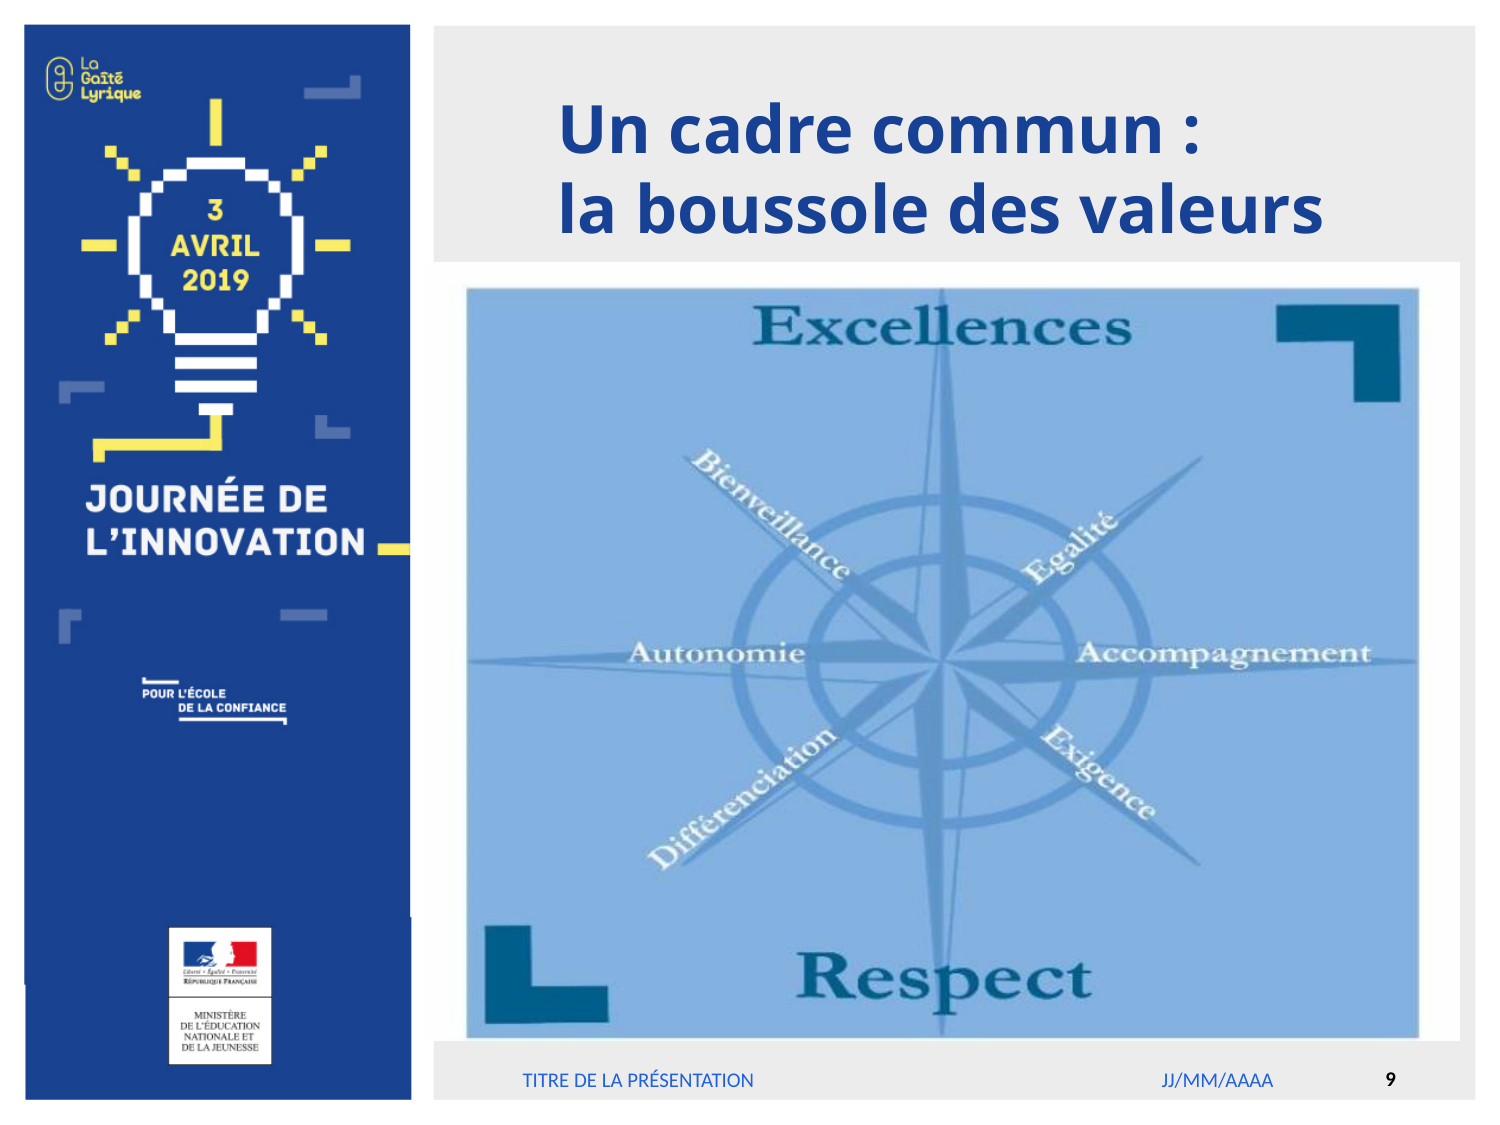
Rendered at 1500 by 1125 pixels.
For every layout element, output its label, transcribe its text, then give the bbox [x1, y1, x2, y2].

picture [3, 1, 1499, 1125]
slide_number 9 [1353, 1050, 1411, 1109]
title Un cadre commun : la boussole des valeurs [542, 63, 1460, 262]
